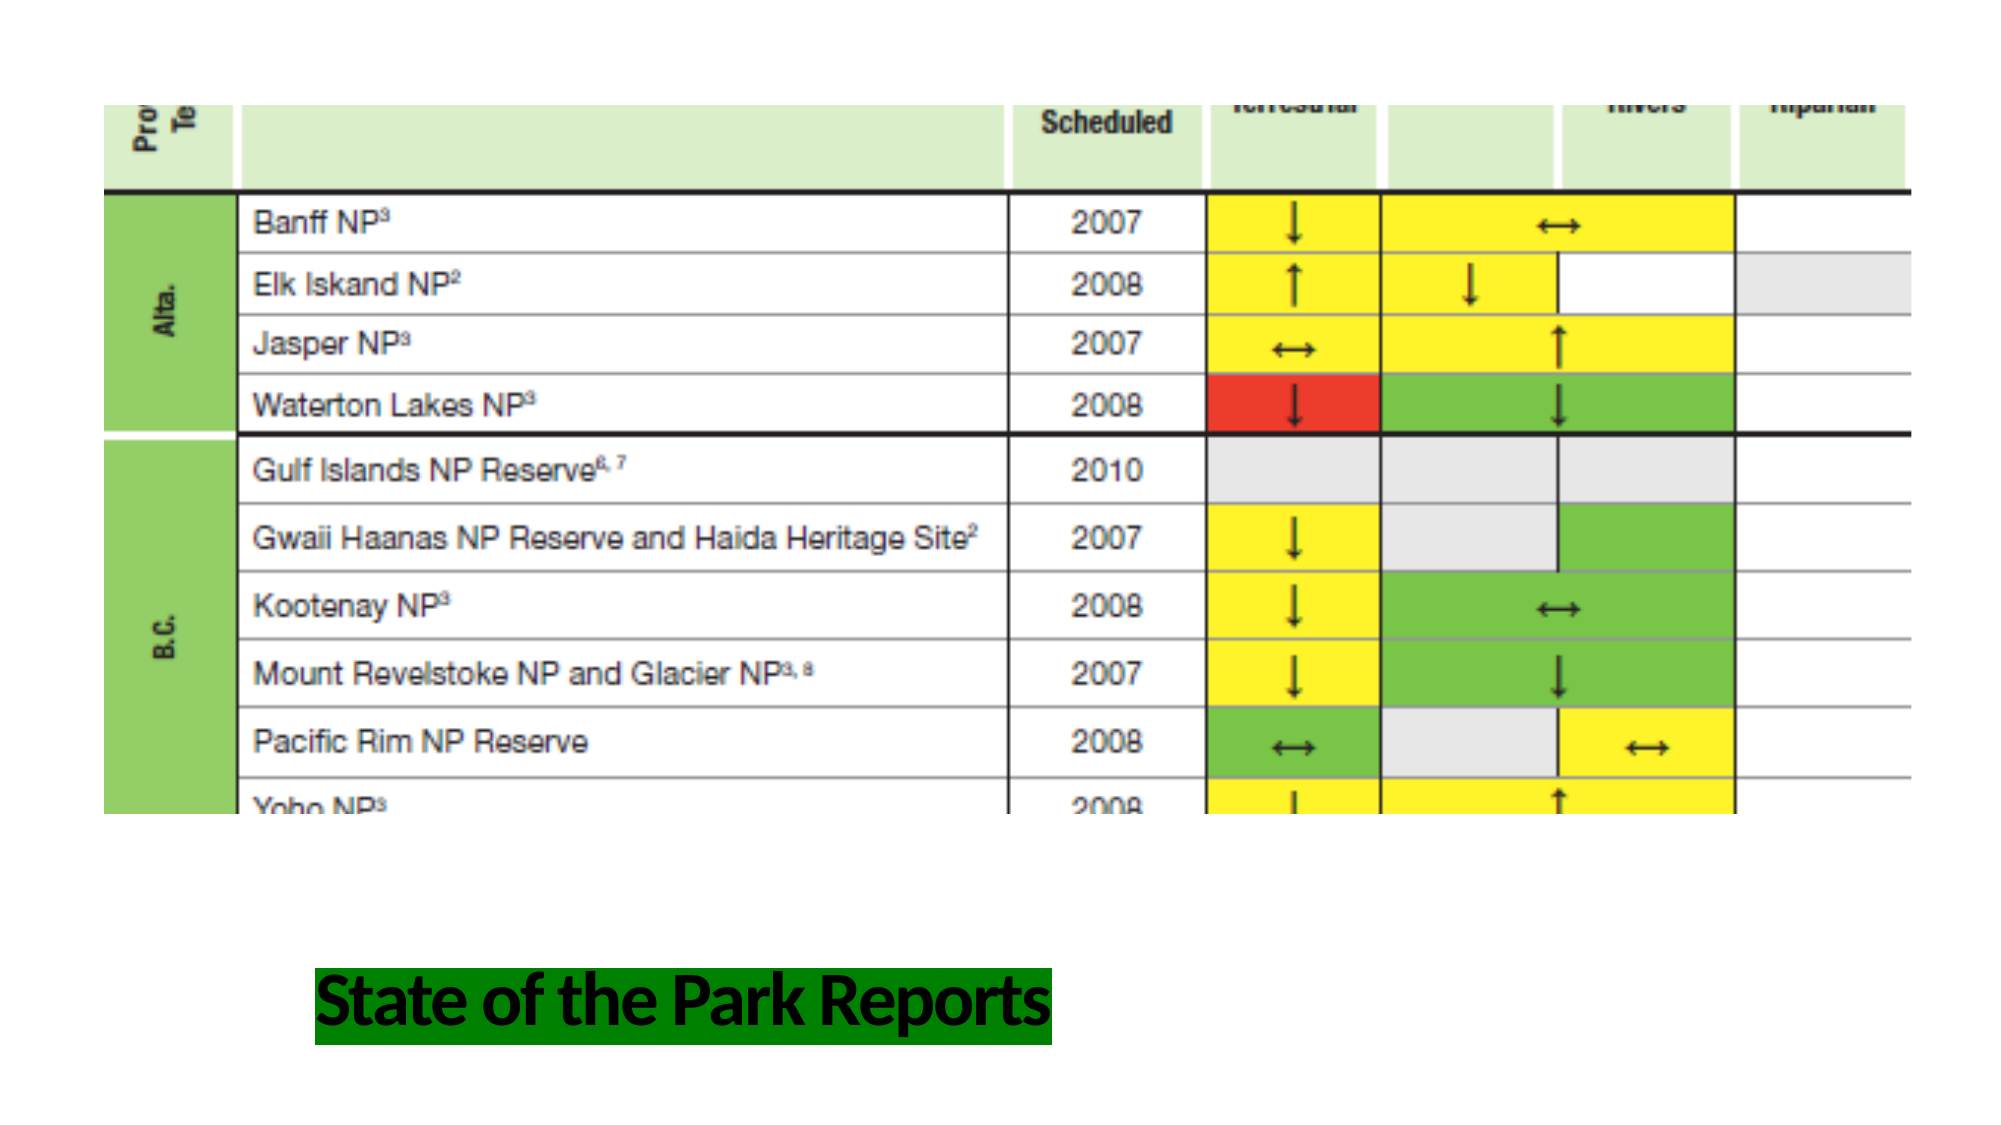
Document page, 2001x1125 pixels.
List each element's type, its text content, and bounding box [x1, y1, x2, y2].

title State of the Park Reports [300, 814, 1595, 1050]
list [103, 104, 1912, 814]
